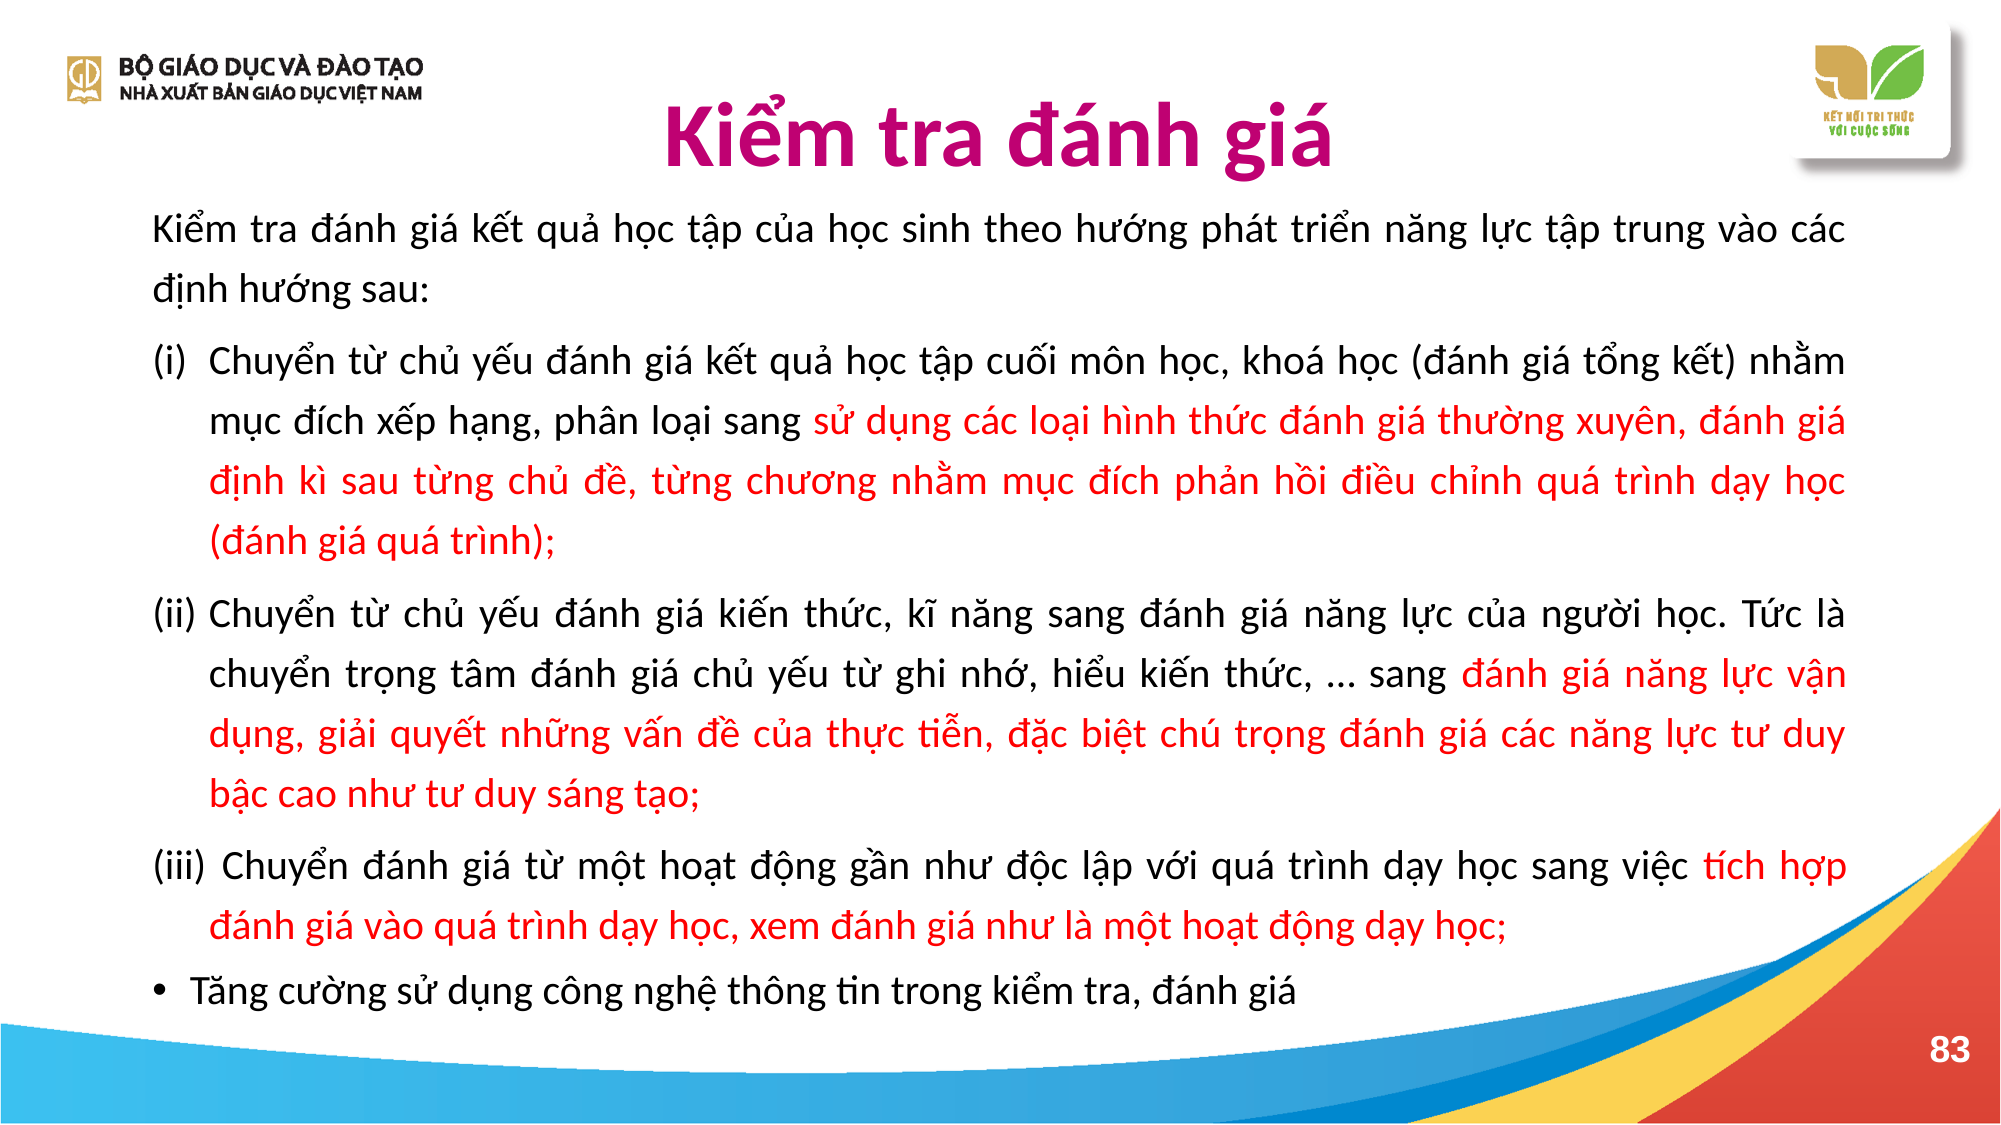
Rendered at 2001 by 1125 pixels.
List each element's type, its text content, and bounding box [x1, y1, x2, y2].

picture [0, 0, 2001, 1125]
list Kiểm tra đánh giá kết quả học tập của học sinh theo hướng phát triển năng lực tập trung vào các định hướng sau: Chuyển từ chủ yếu đánh giá kết quả học tập cuối môn học, khoá học (đánh giá tổng kết) nhằm mục đích xếp hạng, phân loại sang sử dụng các loại hình thức đánh giá thường xuyên, đánh giá định kì sau từng chủ đề, từng chương nhằm mục đích phản hồi điều chỉnh quá trình dạy học (đánh giá quá trình); Chuyển từ chủ yếu đánh giá kiến thức, kĩ năng sang đánh giá năng lực của người học. Tức là chuyển trọng tâm đánh giá chủ yếu từ ghi nhớ, hiểu kiến thức, … sang đánh giá năng lực vận dụng, giải quyết những vấn đề của thực tiễn, đặc biệt chú trọng đánh giá các năng lực tư duy bậc cao như tư duy sáng tạo; Chuyển đánh giá từ một hoạt động gần như độc lập với quá trình dạy học sang việc tích hợp đánh giá vào quá trình dạy học, xem đánh giá như là một hoạt động dạy học; Tăng cường sử dụng công nghệ thông tin trong kiểm tra, đánh giá [137, 183, 1863, 1075]
title Kiểm tra đánh giá [137, 50, 1863, 183]
